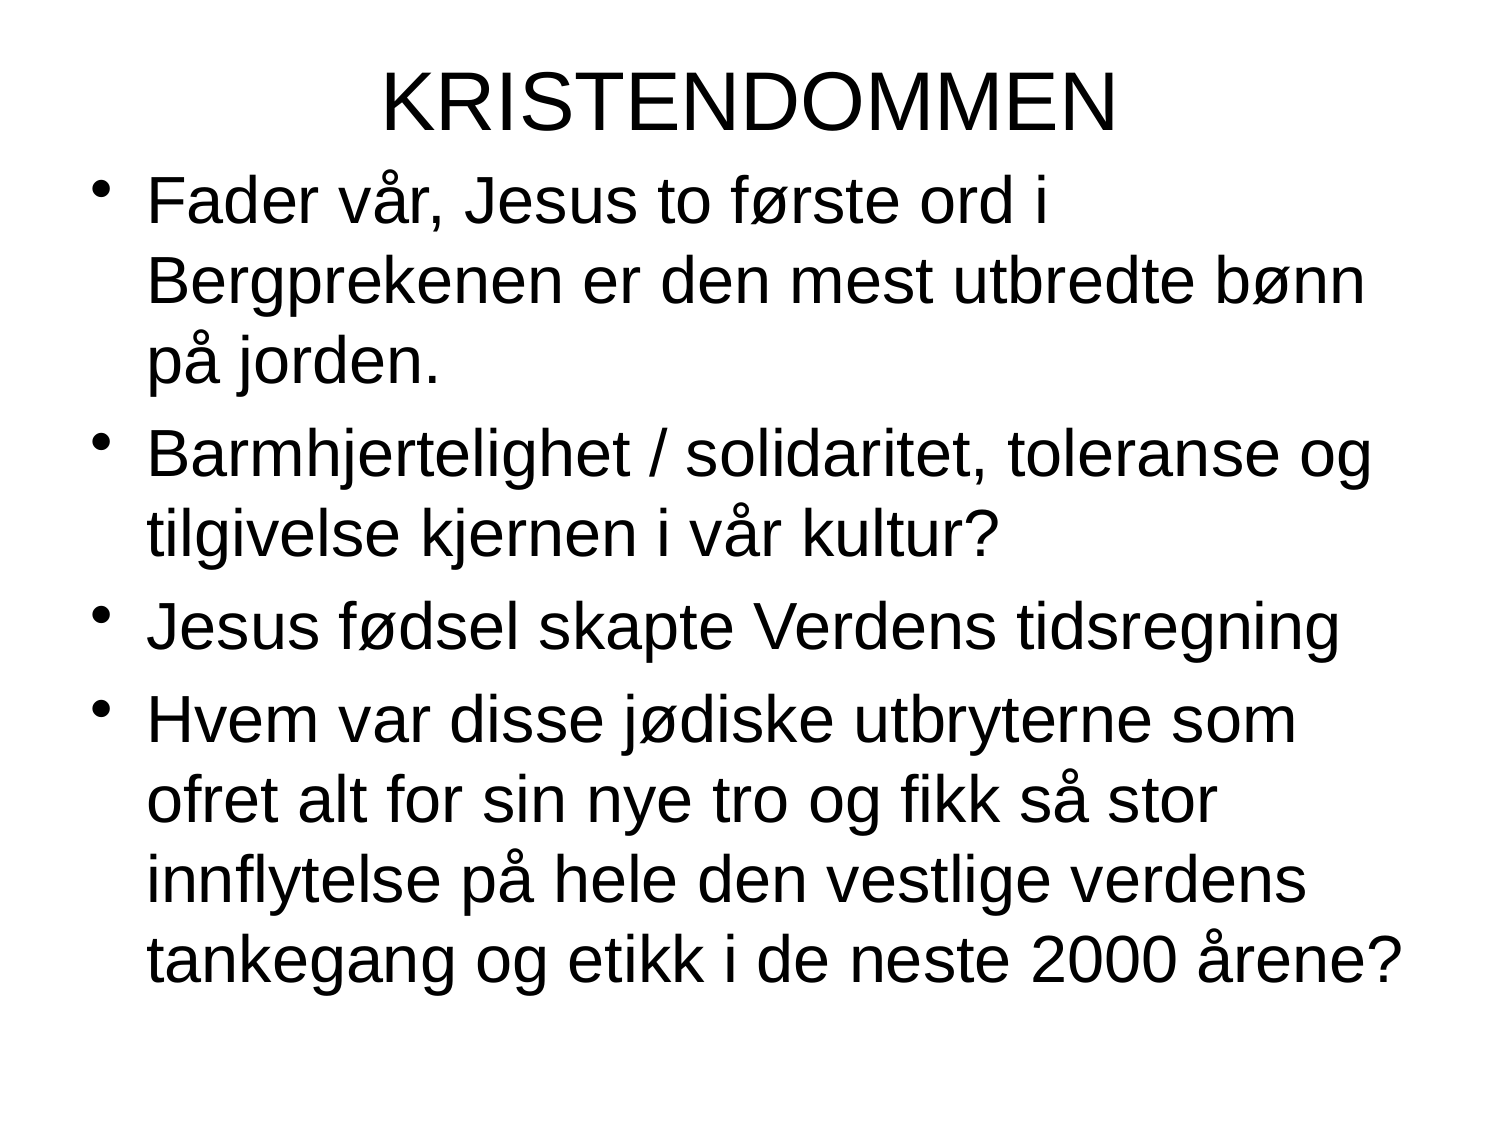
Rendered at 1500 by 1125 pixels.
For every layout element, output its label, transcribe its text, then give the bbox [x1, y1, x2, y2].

list Fader vår, Jesus to første ord i Bergprekenen er den mest utbredte bønn på jorden. Barmhjertelighet / solidaritet, toleranse og tilgivelse kjernen i vår kultur? Jesus fødsel skapte Verdens tidsregning Hvem var disse jødiske utbryterne som ofret alt for sin nye tro og fikk så stor innflytelse på hele den vestlige verdens tankegang og etikk i de neste 2000 årene? [74, 148, 1426, 1006]
title KRISTENDOMMEN [74, 44, 1426, 148]
